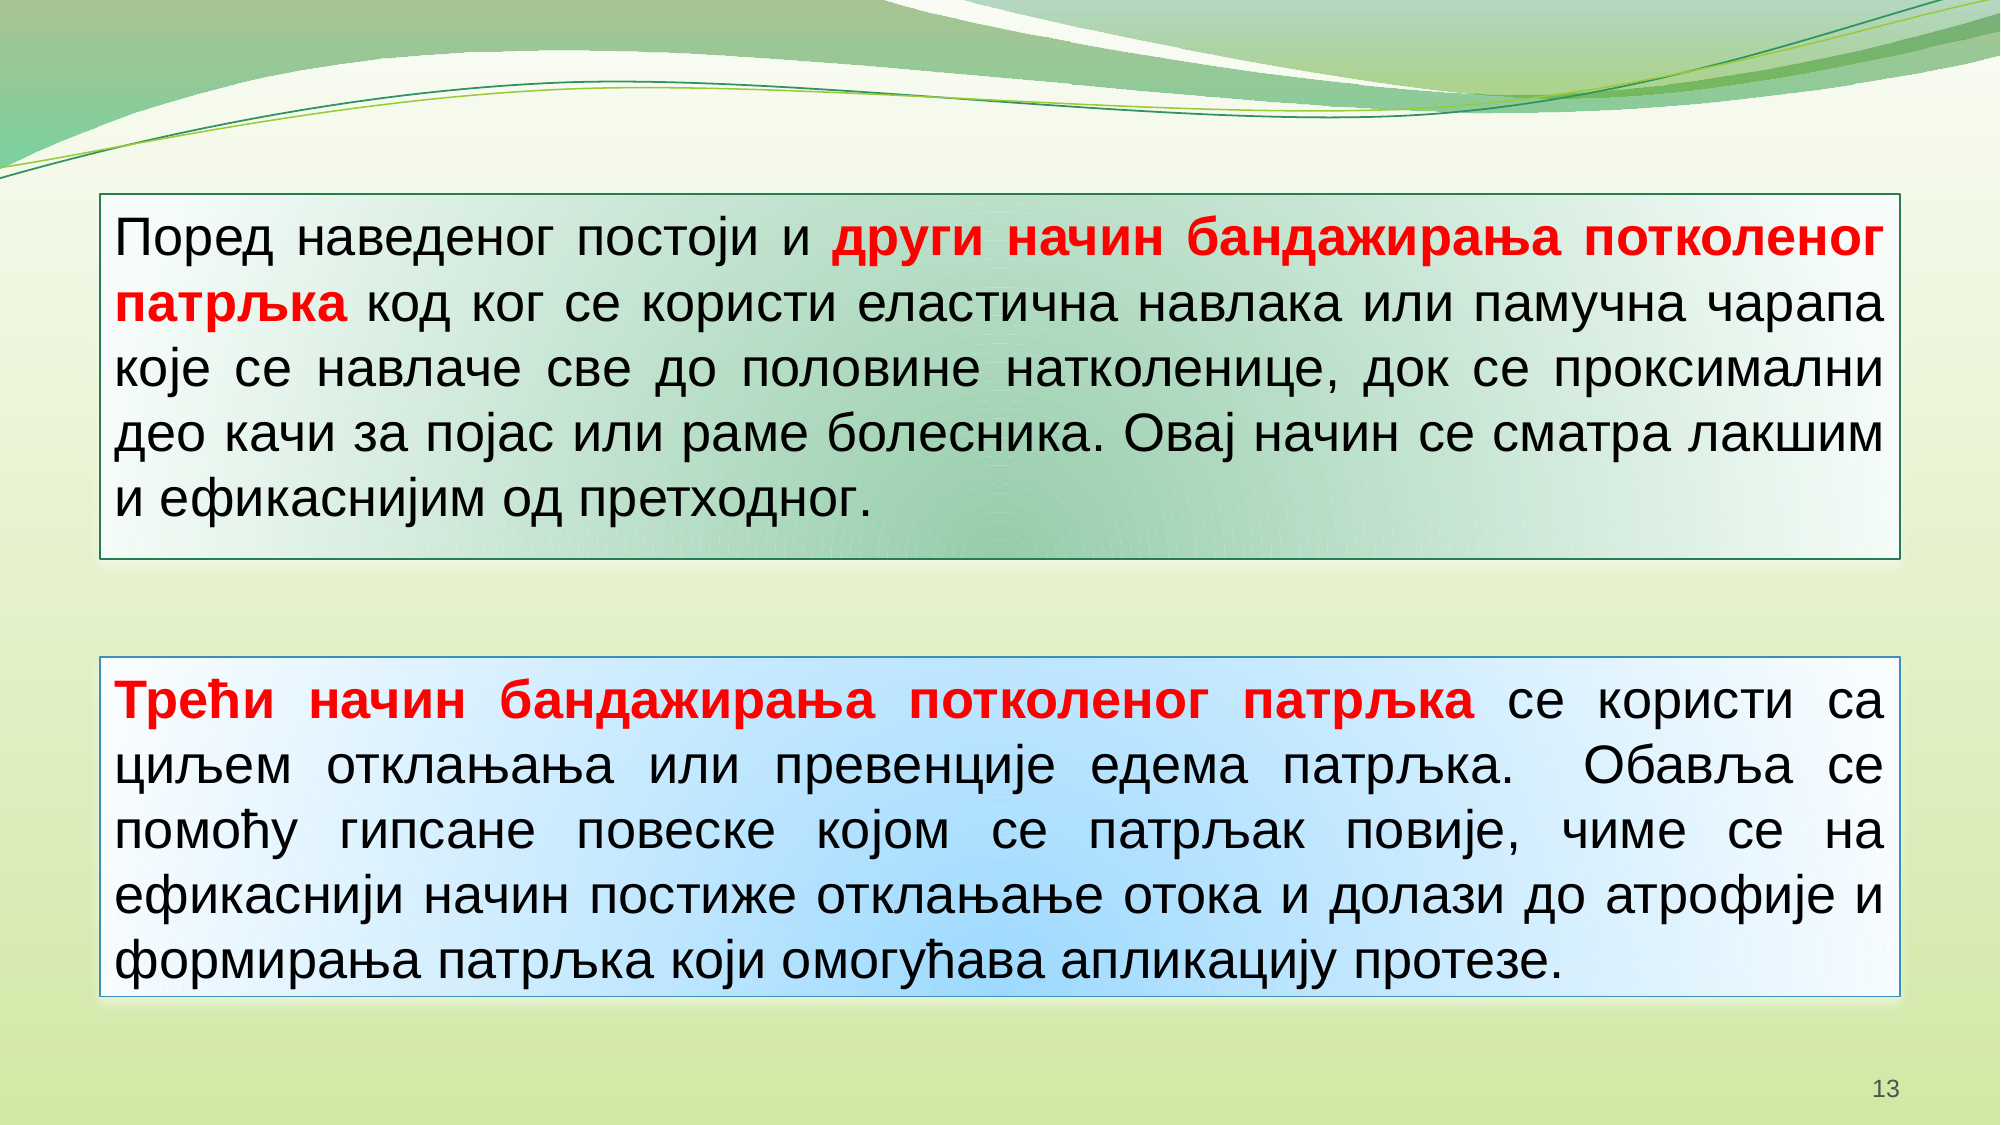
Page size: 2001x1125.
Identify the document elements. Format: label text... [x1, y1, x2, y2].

slide_number 13 [1733, 1042, 1900, 1103]
text_box Трећи начин бандажирања потколеног патрљка се користи са циљем отклањања или превенције едема патрљка. Обавља се помоћу гипсане повеске којом се патрљак повије, чиме се на ефикаснији начин постиже отклањање отока и долази до атрофије и формирања патрљка који омогућава апликацију протезе. [99, 656, 1901, 997]
list Поред наведеног постоји и други начин бандажирања потколеног патрљка код ког се користи еластична навлака или памучна чарапа које се навлаче све до половине натколенице, док се проксимални део качи за појас или раме болесника. Овај начин се сматра лакшим и ефикаснијим од претходног. [99, 193, 1901, 560]
